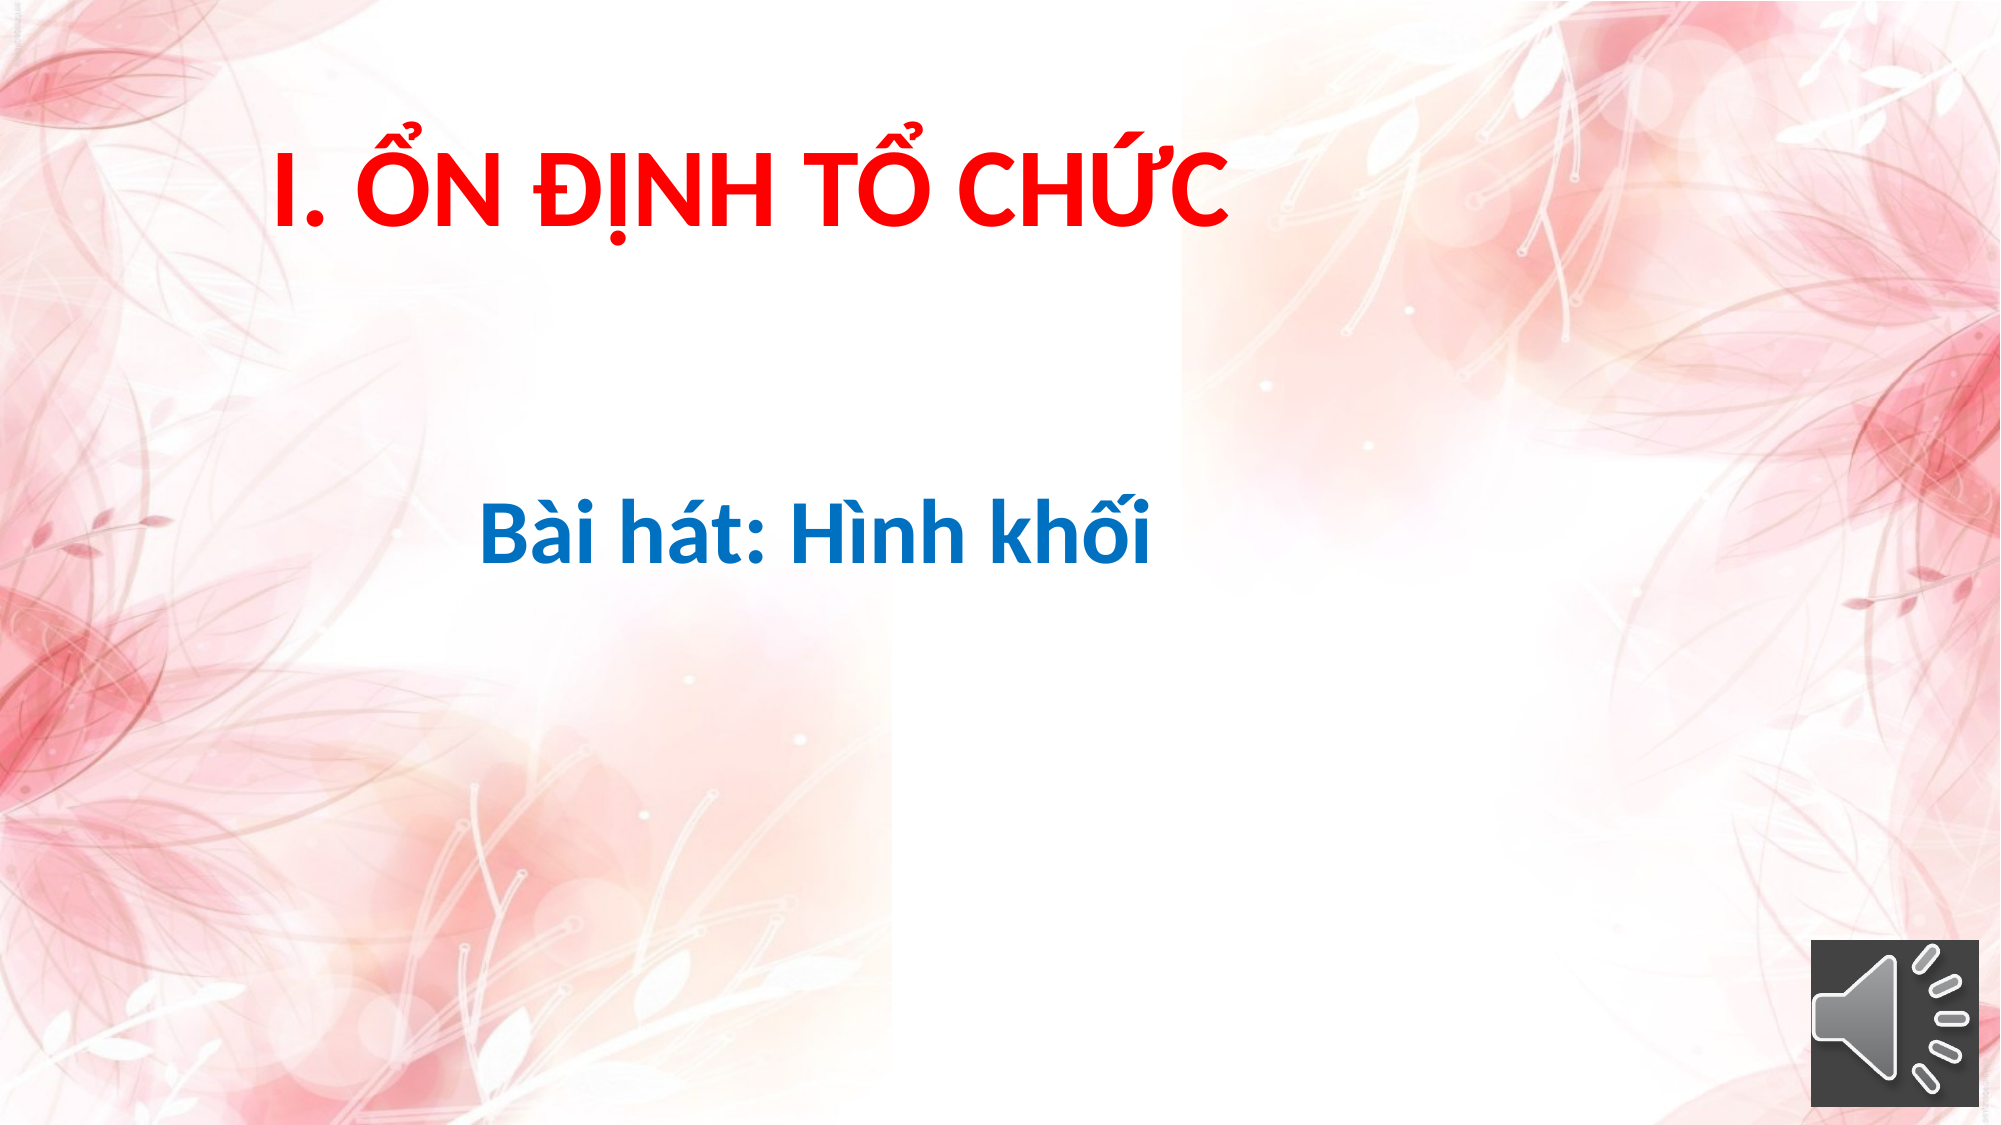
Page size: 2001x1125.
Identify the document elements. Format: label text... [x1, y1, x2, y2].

text_box I. ỔN ĐỊNH TỔ CHỨC [892, 106, 1180, 257]
picture [1180, 0, 2000, 1125]
text_box Bài hát: Hình khối [892, 464, 1180, 590]
picture [0, 0, 892, 1125]
